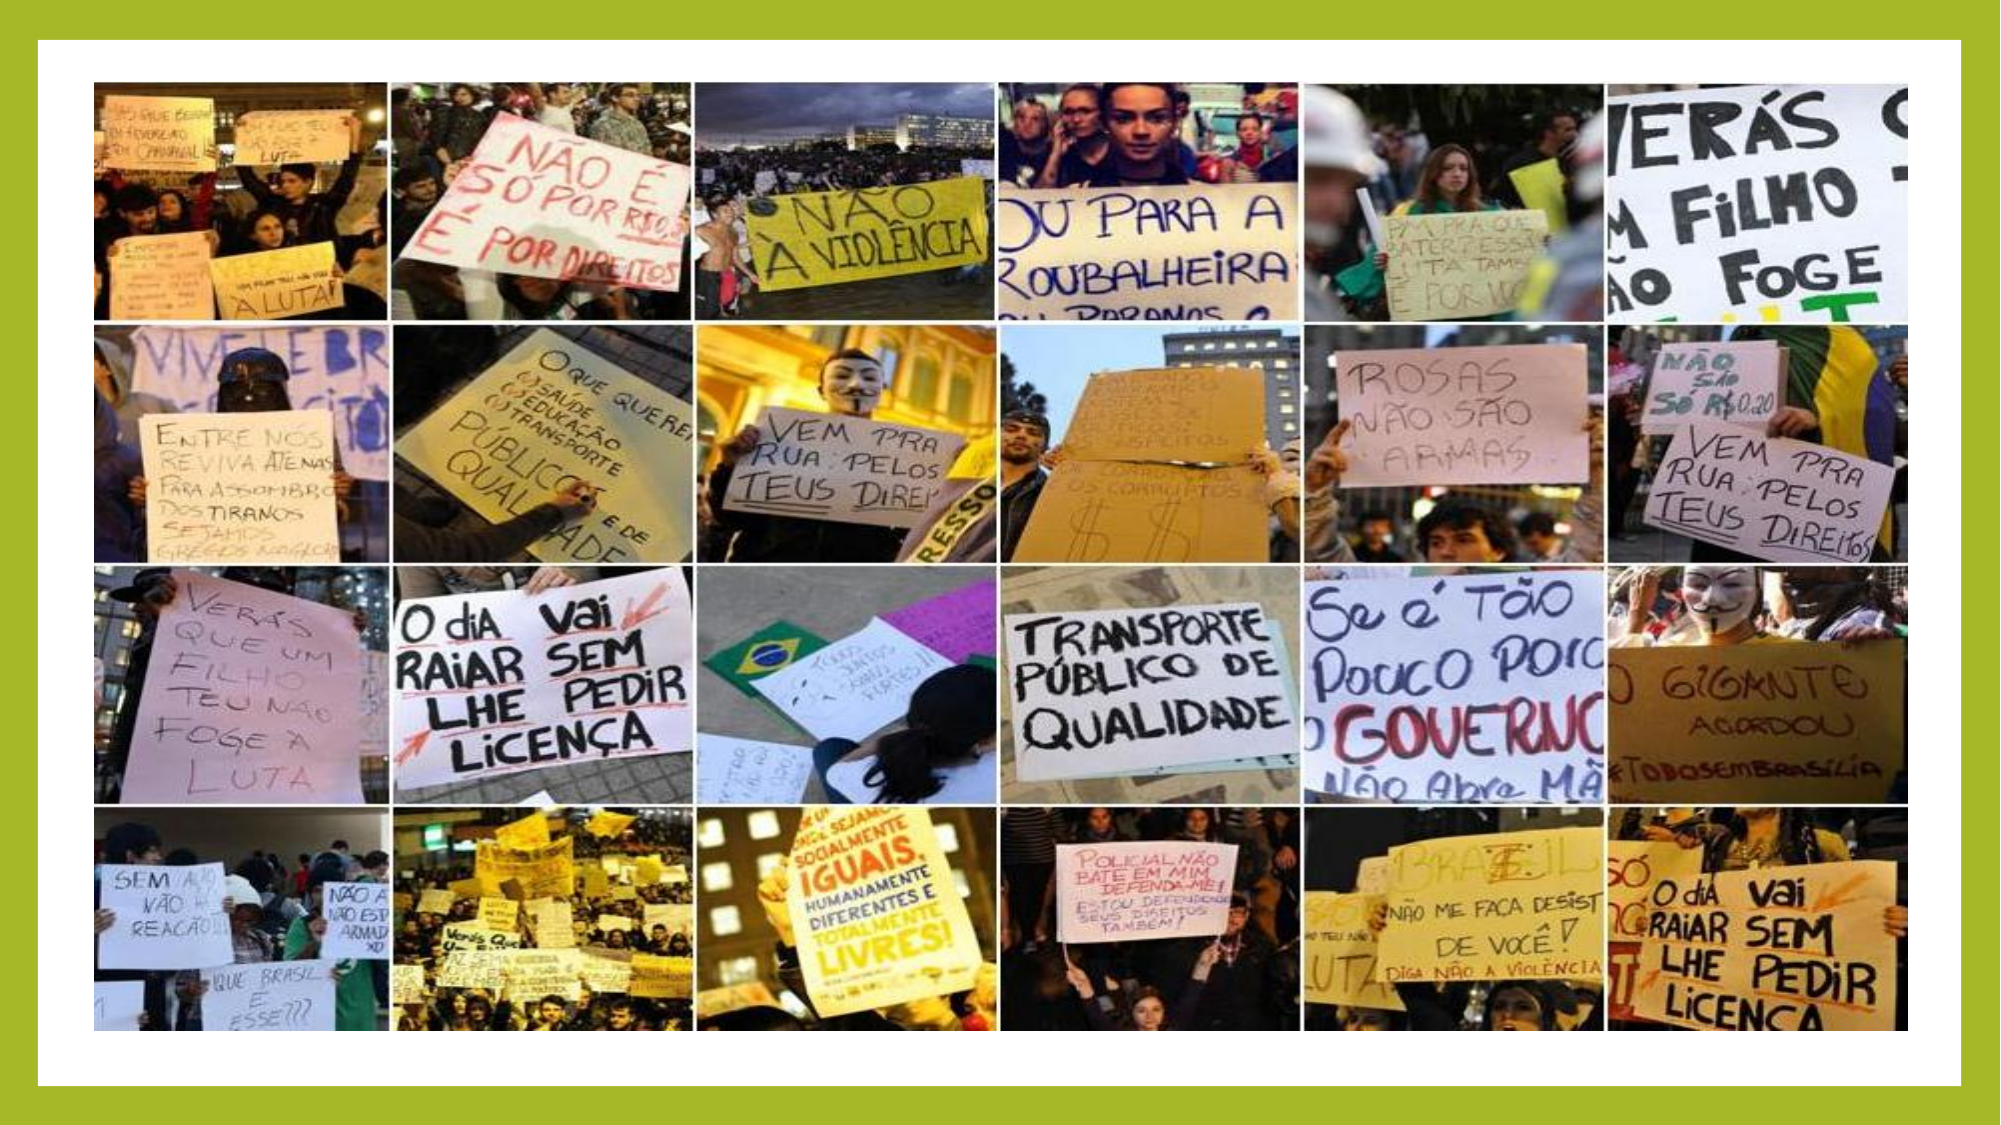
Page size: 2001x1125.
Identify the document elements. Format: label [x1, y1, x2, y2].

picture [94, 81, 1908, 1031]
